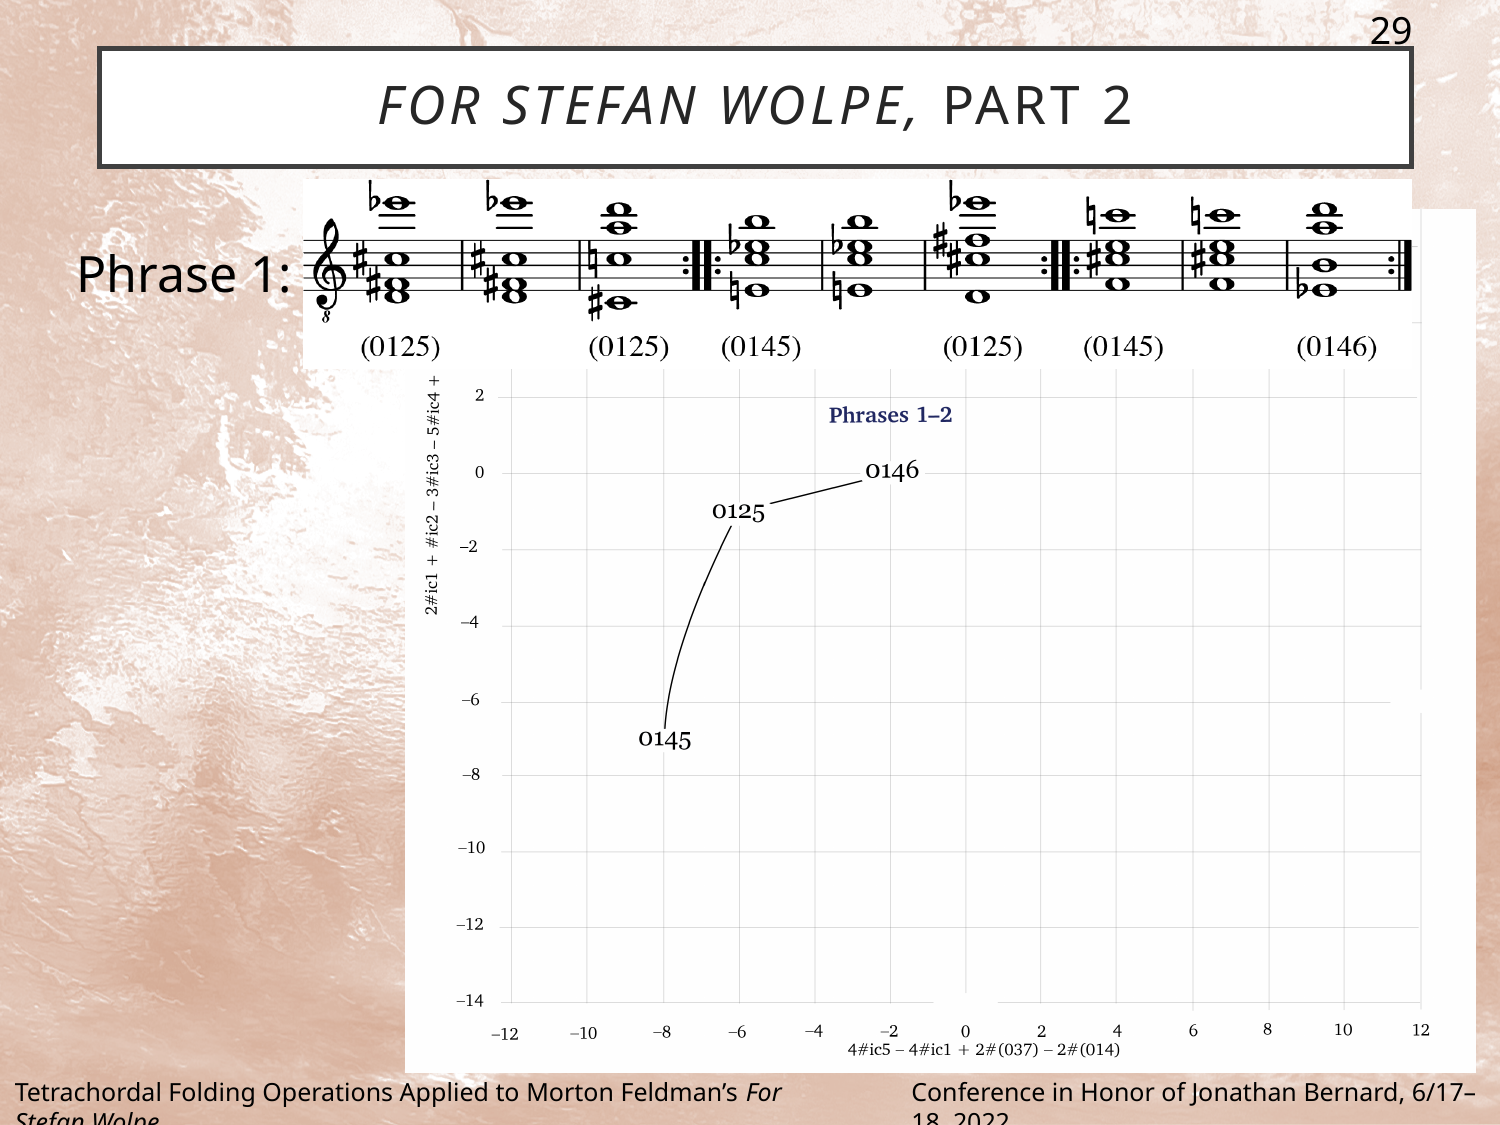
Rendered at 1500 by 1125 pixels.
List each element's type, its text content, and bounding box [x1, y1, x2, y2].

title For stefan Wolpe, Part 2 [97, 46, 1414, 169]
text_box Phrase 1: [61, 234, 303, 310]
picture [303, 179, 1476, 1073]
